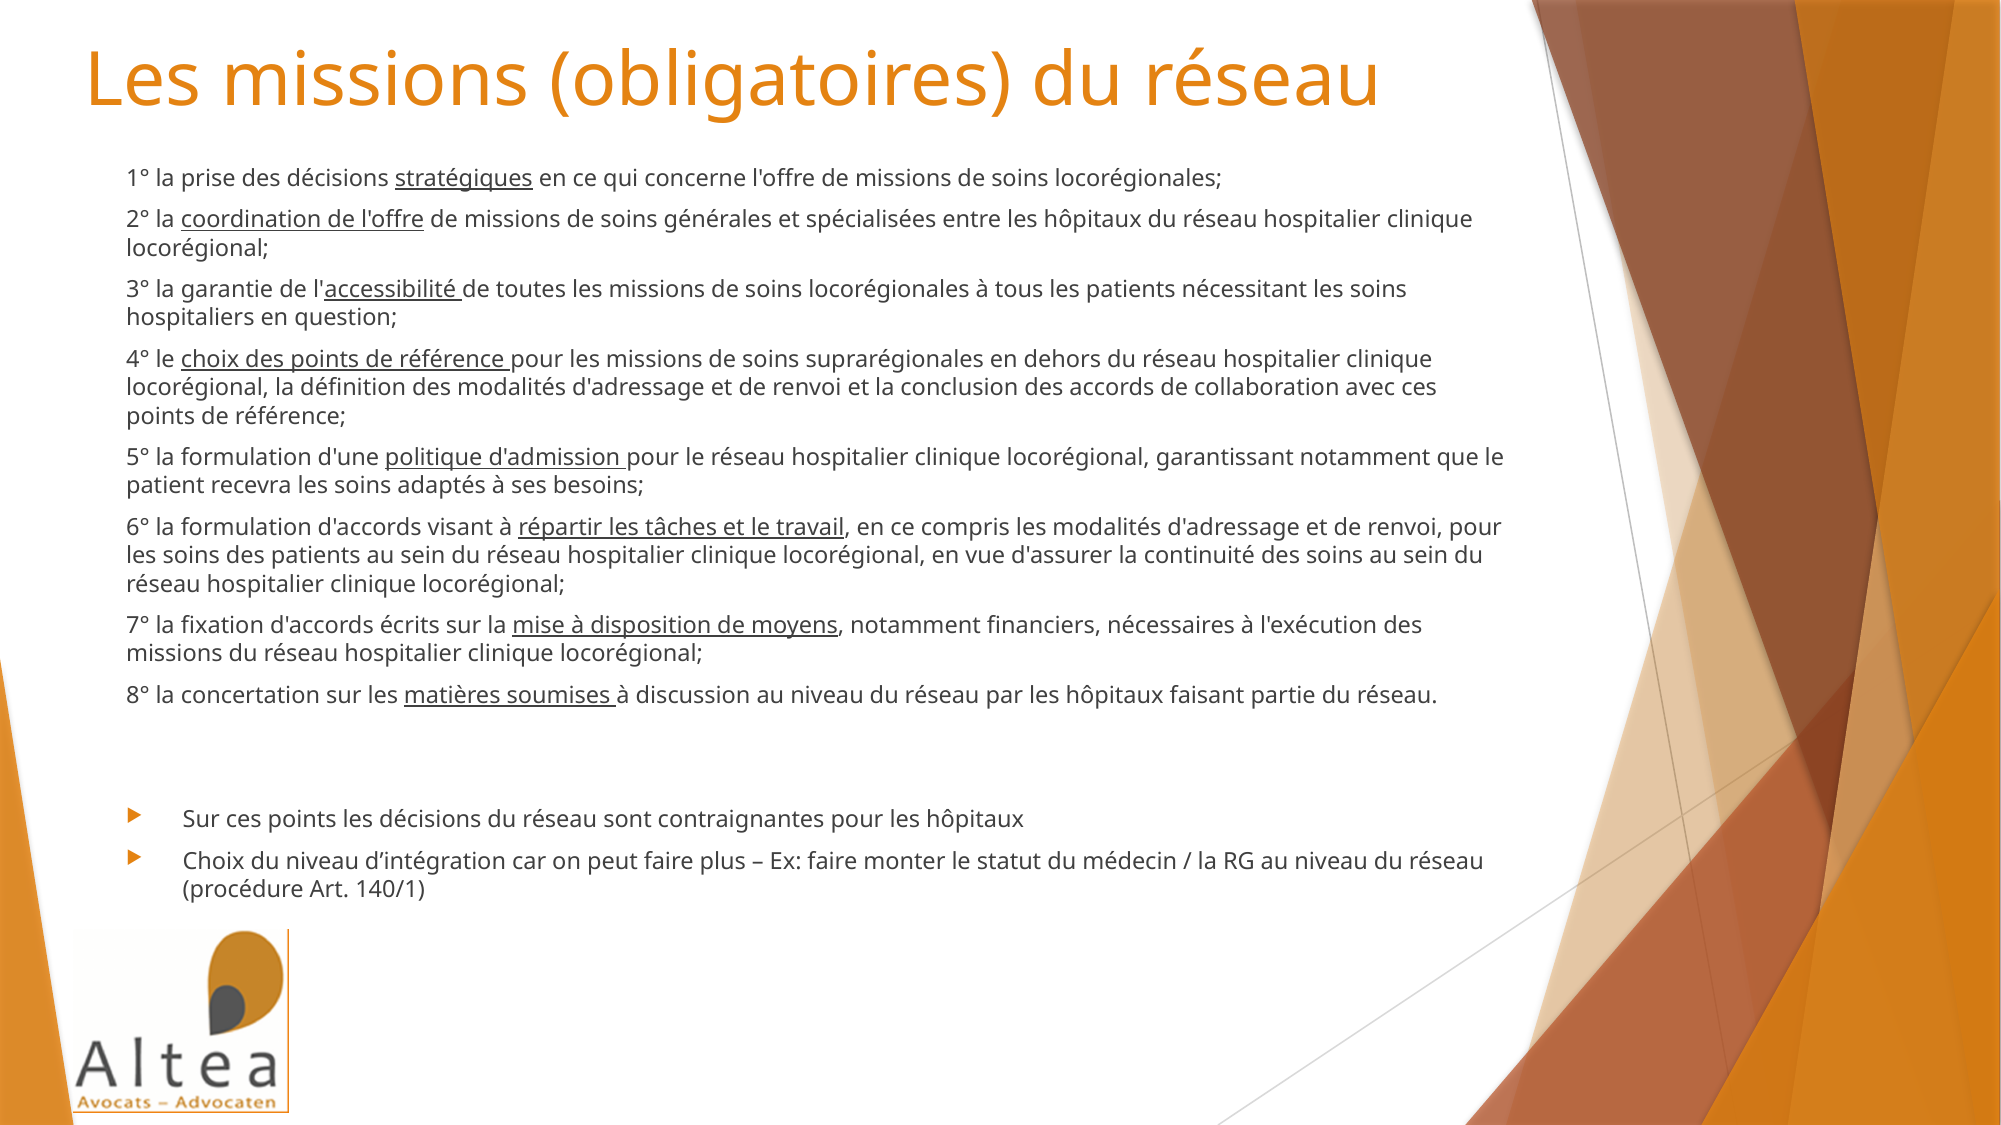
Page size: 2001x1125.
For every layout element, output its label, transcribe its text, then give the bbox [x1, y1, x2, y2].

title Les missions (obligatoires) du réseau [69, 22, 1480, 135]
picture [73, 929, 289, 1113]
list 1° la prise des décisions stratégiques en ce qui concerne l'offre de missions de soins locorégionales; 2° la coordination de l'offre de missions de soins générales et spécialisées entre les hôpitaux du réseau hospitalier clinique locorégional; 3° la garantie de l'accessibilité de toutes les missions de soins locorégionales à tous les patients nécessitant les soins hospitaliers en question; 4° le choix des points de référence pour les missions de soins suprarégionales en dehors du réseau hospitalier clinique locorégional, la définition des modalités d'adressage et de renvoi et la conclusion des accords de collaboration avec ces points de référence; 5° la formulation d'une politique d'admission pour le réseau hospitalier clinique locorégional, garantissant notamment que le patient recevra les soins adaptés à ses besoins; 6° la formulation d'accords visant à répartir les tâches et le travail, en ce compris les modalités d'adressage et de renvoi, pour les soins des patients au sein du réseau hospitalier clinique locorégional, en vue d'assurer la continuité des soins au sein du réseau hospitalier clinique locorégional; 7° la fixation d'accords écrits sur la mise à disposition de moyens, notamment financiers, nécessaires à l'exécution des missions du réseau hospitalier clinique locorégional; 8° la concertation sur les matières soumises à discussion au niveau du réseau par les hôpitaux faisant partie du réseau. Sur ces points les décisions du réseau sont contraignantes pour les hôpitaux Choix du niveau d’intégration car on peut faire plus – Ex: faire monter le statut du médecin / la RG au niveau du réseau (procédure Art. 140/1) [111, 155, 1522, 917]
